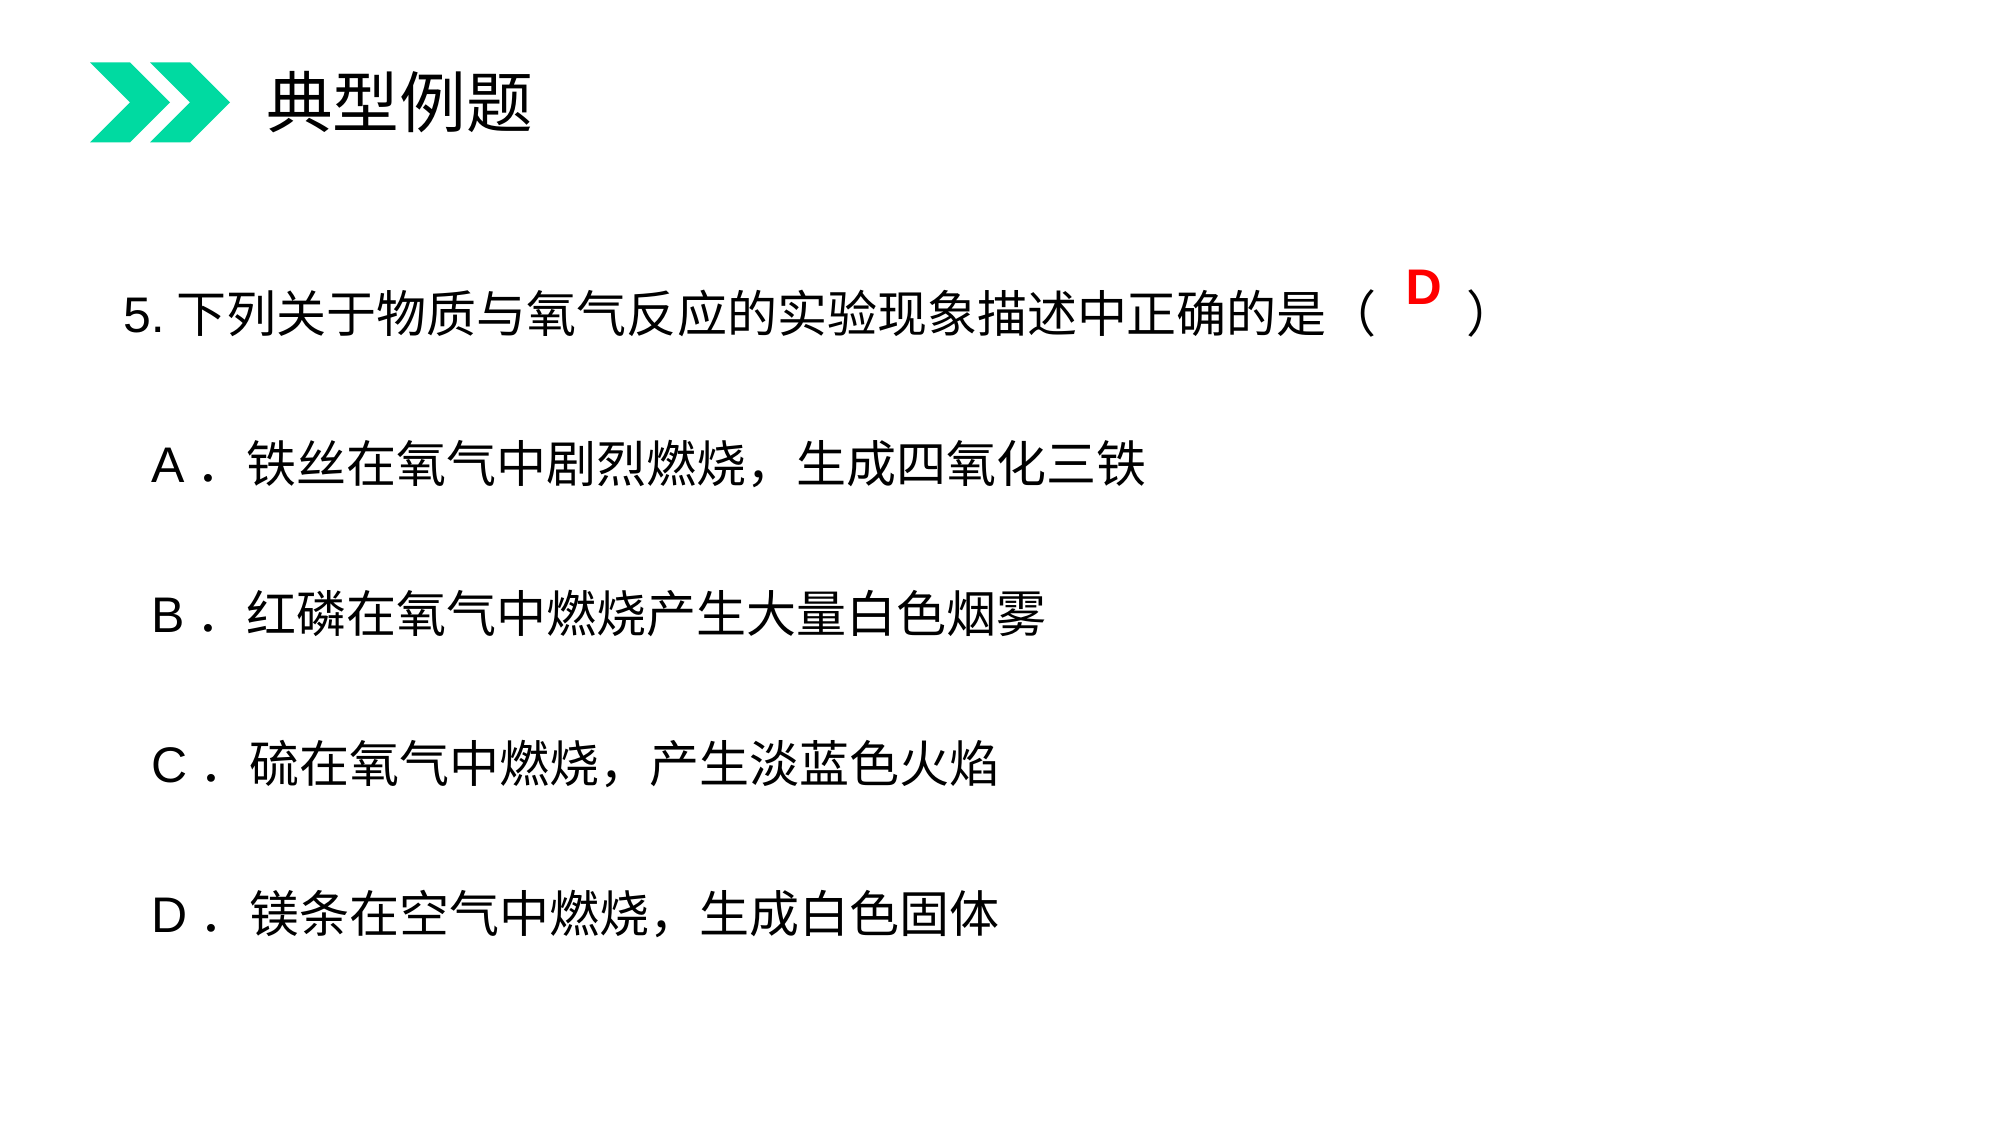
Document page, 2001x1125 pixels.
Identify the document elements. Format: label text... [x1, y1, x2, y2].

text_box 典型例题 [251, 62, 1255, 146]
text_box D [1376, 247, 1492, 322]
text_box 5.下列关于物质与氧气反应的实验现象描述中正确的是（ ） A．铁丝在氧气中剧烈燃烧，生成四氧化三铁 B．红磷在氧气中燃烧产生大量白色烟雾 C．硫在氧气中燃烧，产生淡蓝色火焰 D．镁条在空气中燃烧，生成白色固体 [108, 185, 1683, 951]
